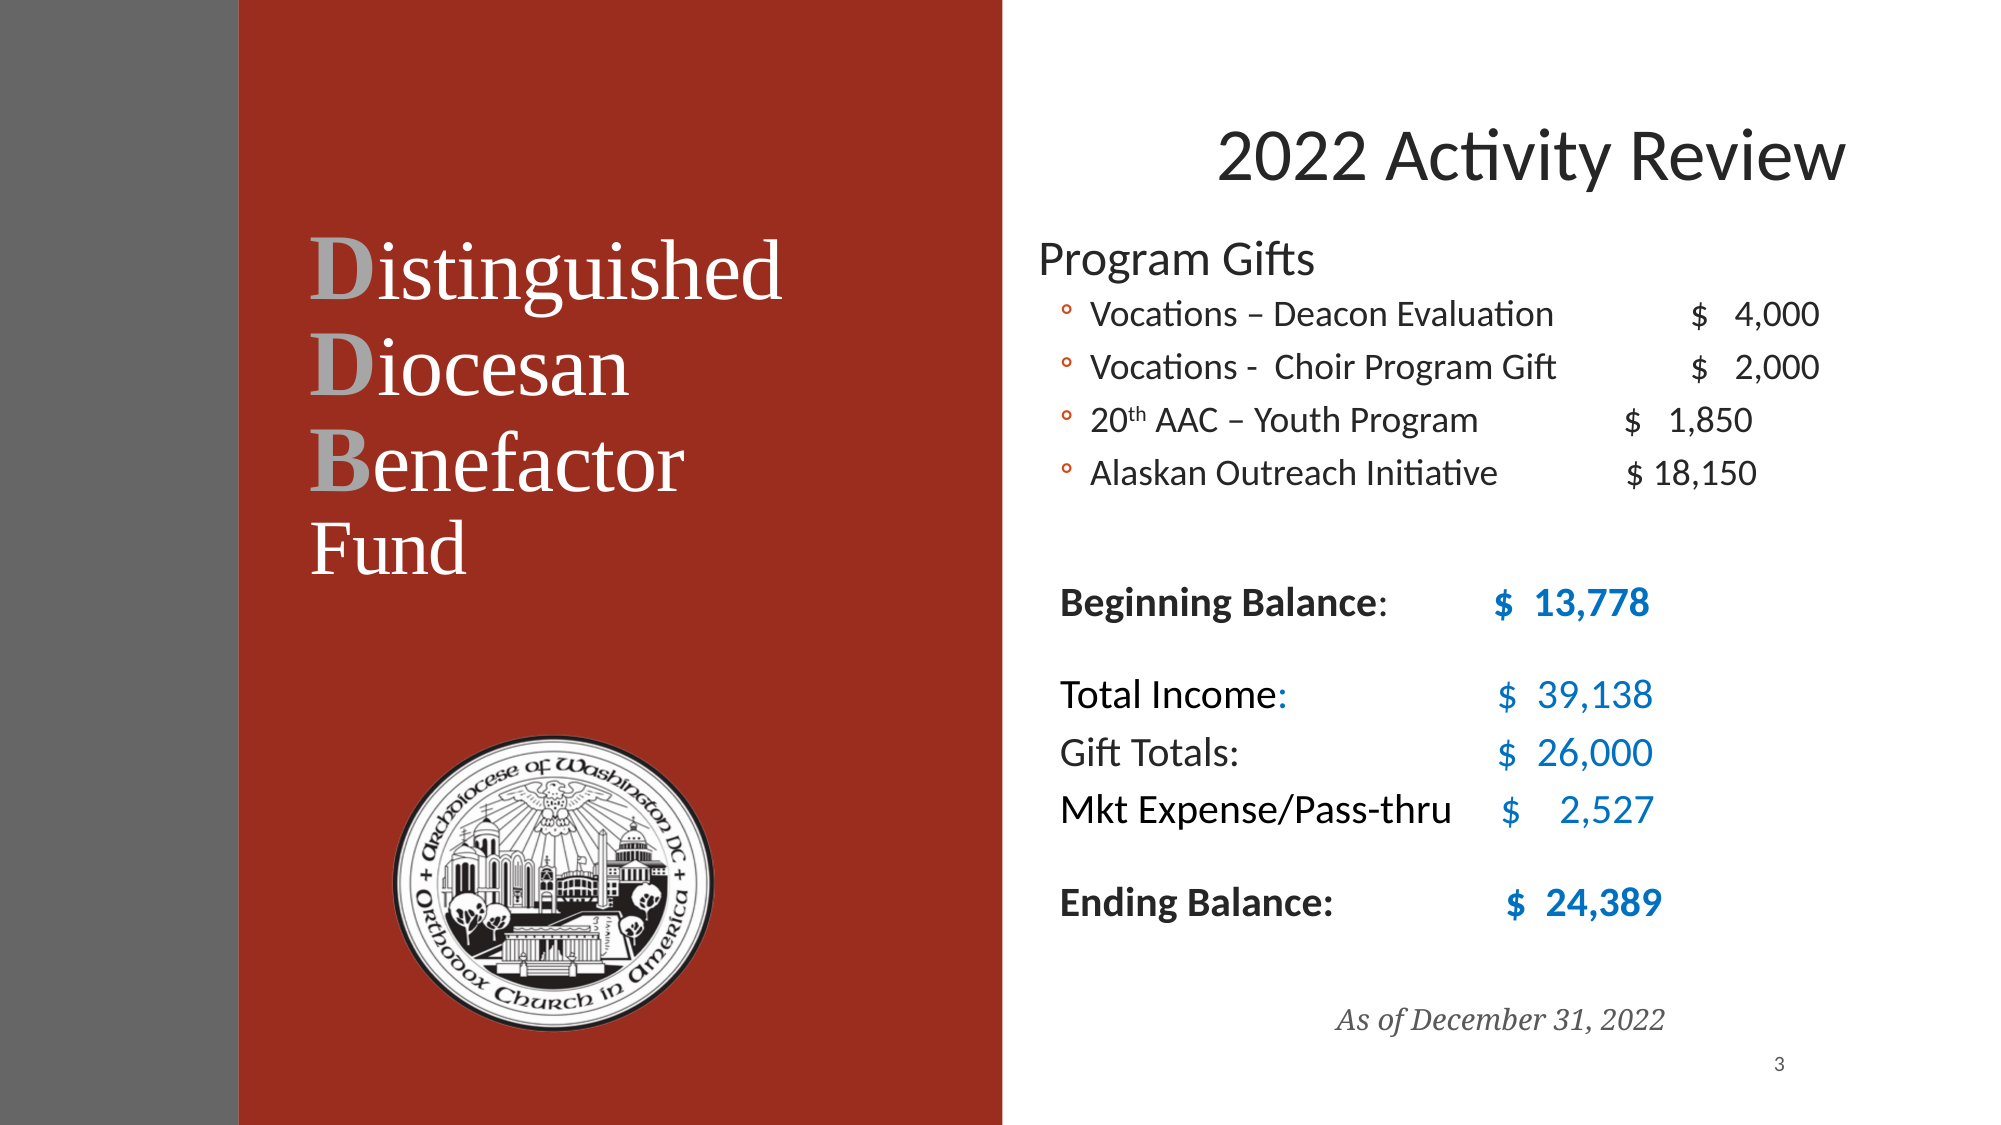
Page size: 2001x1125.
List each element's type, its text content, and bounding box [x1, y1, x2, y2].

title Distinguished Diocesan Benefactor Fund [294, 117, 971, 968]
list 2022 Activity Review Program Gifts Vocations – Deacon Evaluation $ 4,000 Vocations - Choir Program Gift $ 2,000 20th AAC – Youth Program $ 1,850 Alaskan Outreach Initiative $ 18,150 Beginning Balance: $ 13,778 Total Income: $ 39,138 Gift Totals: $ 26,000 Mkt Expense/Pass-thru $ 2,527 Ending Balance: $ 24,389 [1027, 14, 1978, 1093]
picture [391, 733, 716, 1034]
footer As of December 31, 2022 [1139, 992, 1863, 1045]
text_box [0, 0, 240, 1125]
text_box [1004, 0, 2000, 1125]
text_box [240, 0, 1004, 1125]
slide_number 3 [1759, 1032, 1863, 1093]
